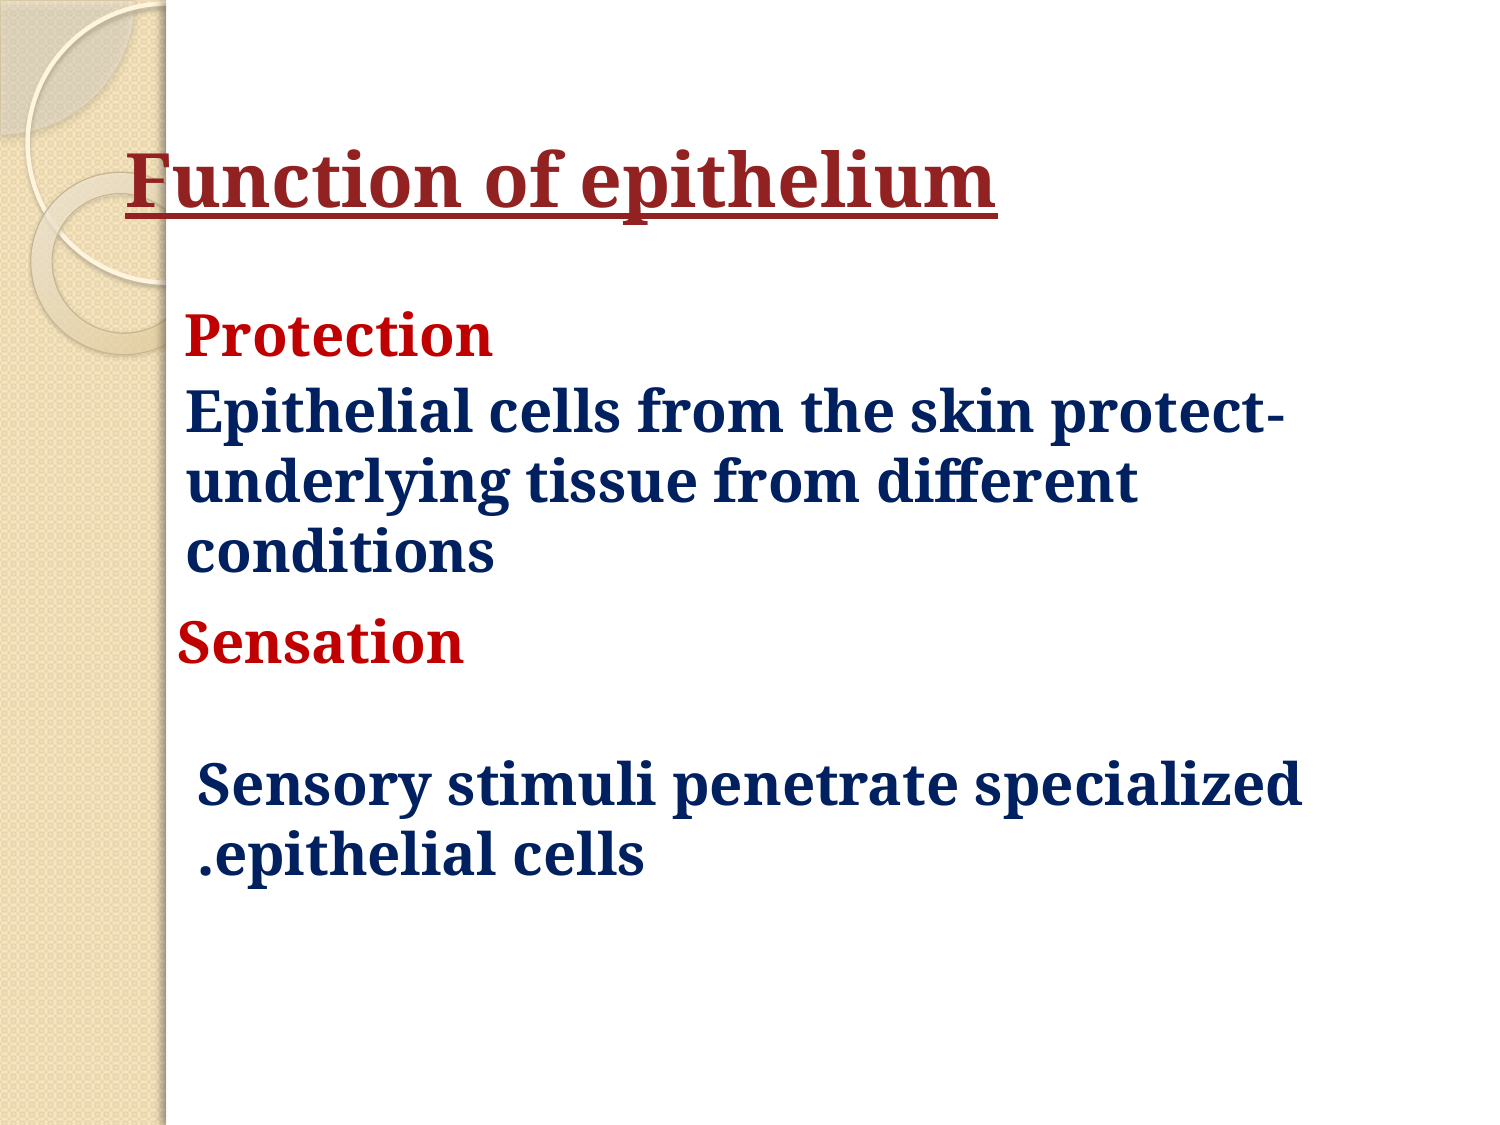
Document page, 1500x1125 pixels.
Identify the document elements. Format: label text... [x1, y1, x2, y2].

text_box Protection [169, 290, 509, 376]
text_box Sensation [162, 597, 480, 683]
text_box -Epithelial cells from the skin protect underlying tissue from different conditions [171, 367, 1376, 592]
text_box Sensory stimuli penetrate specialized epithelial cells. [182, 739, 1400, 895]
text_box Function of epithelium [110, 125, 1013, 231]
